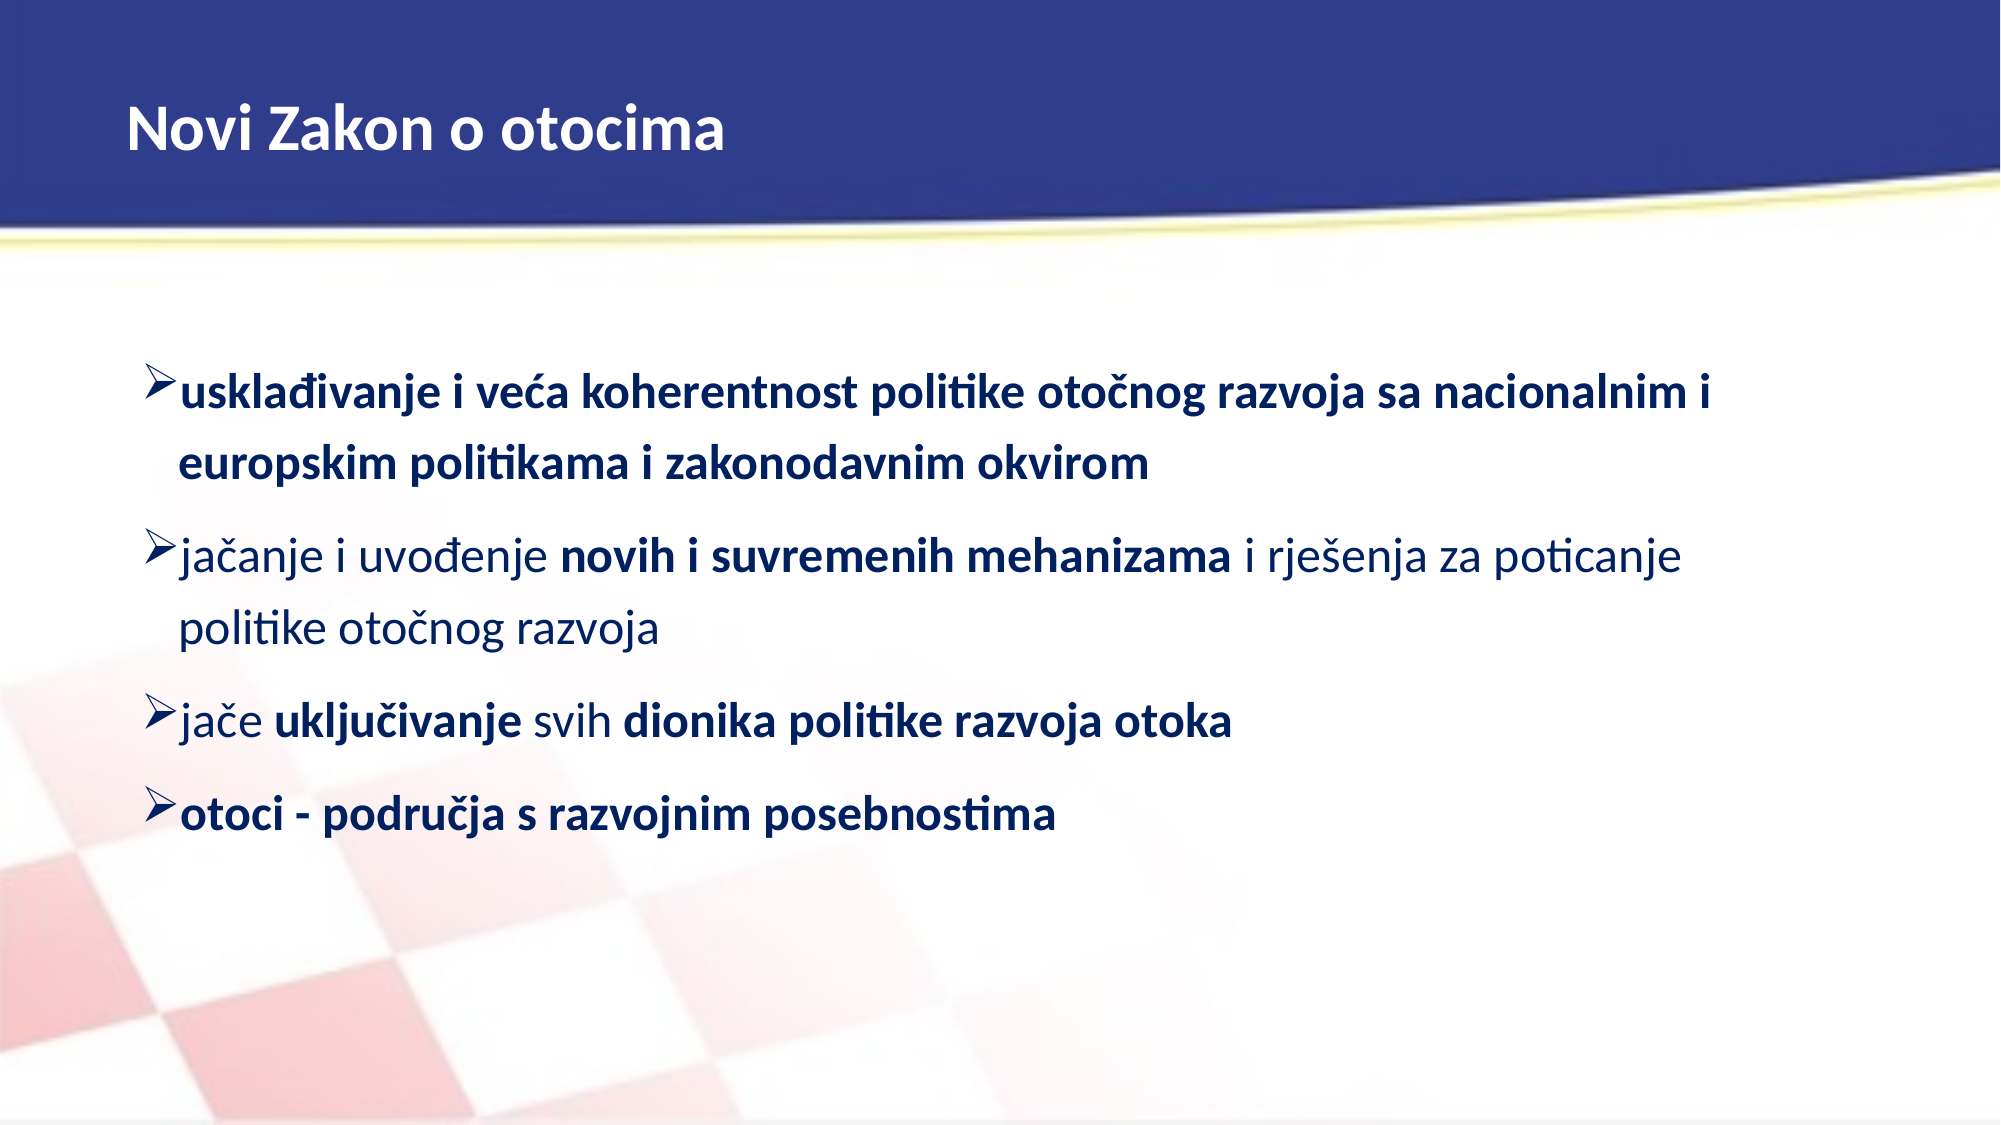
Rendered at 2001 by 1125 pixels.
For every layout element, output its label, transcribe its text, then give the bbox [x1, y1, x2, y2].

picture [0, 0, 2001, 1125]
list usklađivanje i veća koherentnost politike otočnog razvoja sa nacionalnim i europskim politikama i zakonodavnim okvirom jačanje i uvođenje novih i suvremenih mehanizama i rješenja za poticanje politike otočnog razvoja jače uključivanje svih dionika politike razvoja otoka otoci - područja s razvojnim posebnostima [126, 257, 1852, 972]
title Novi Zakon o otocima [111, 59, 1917, 278]
